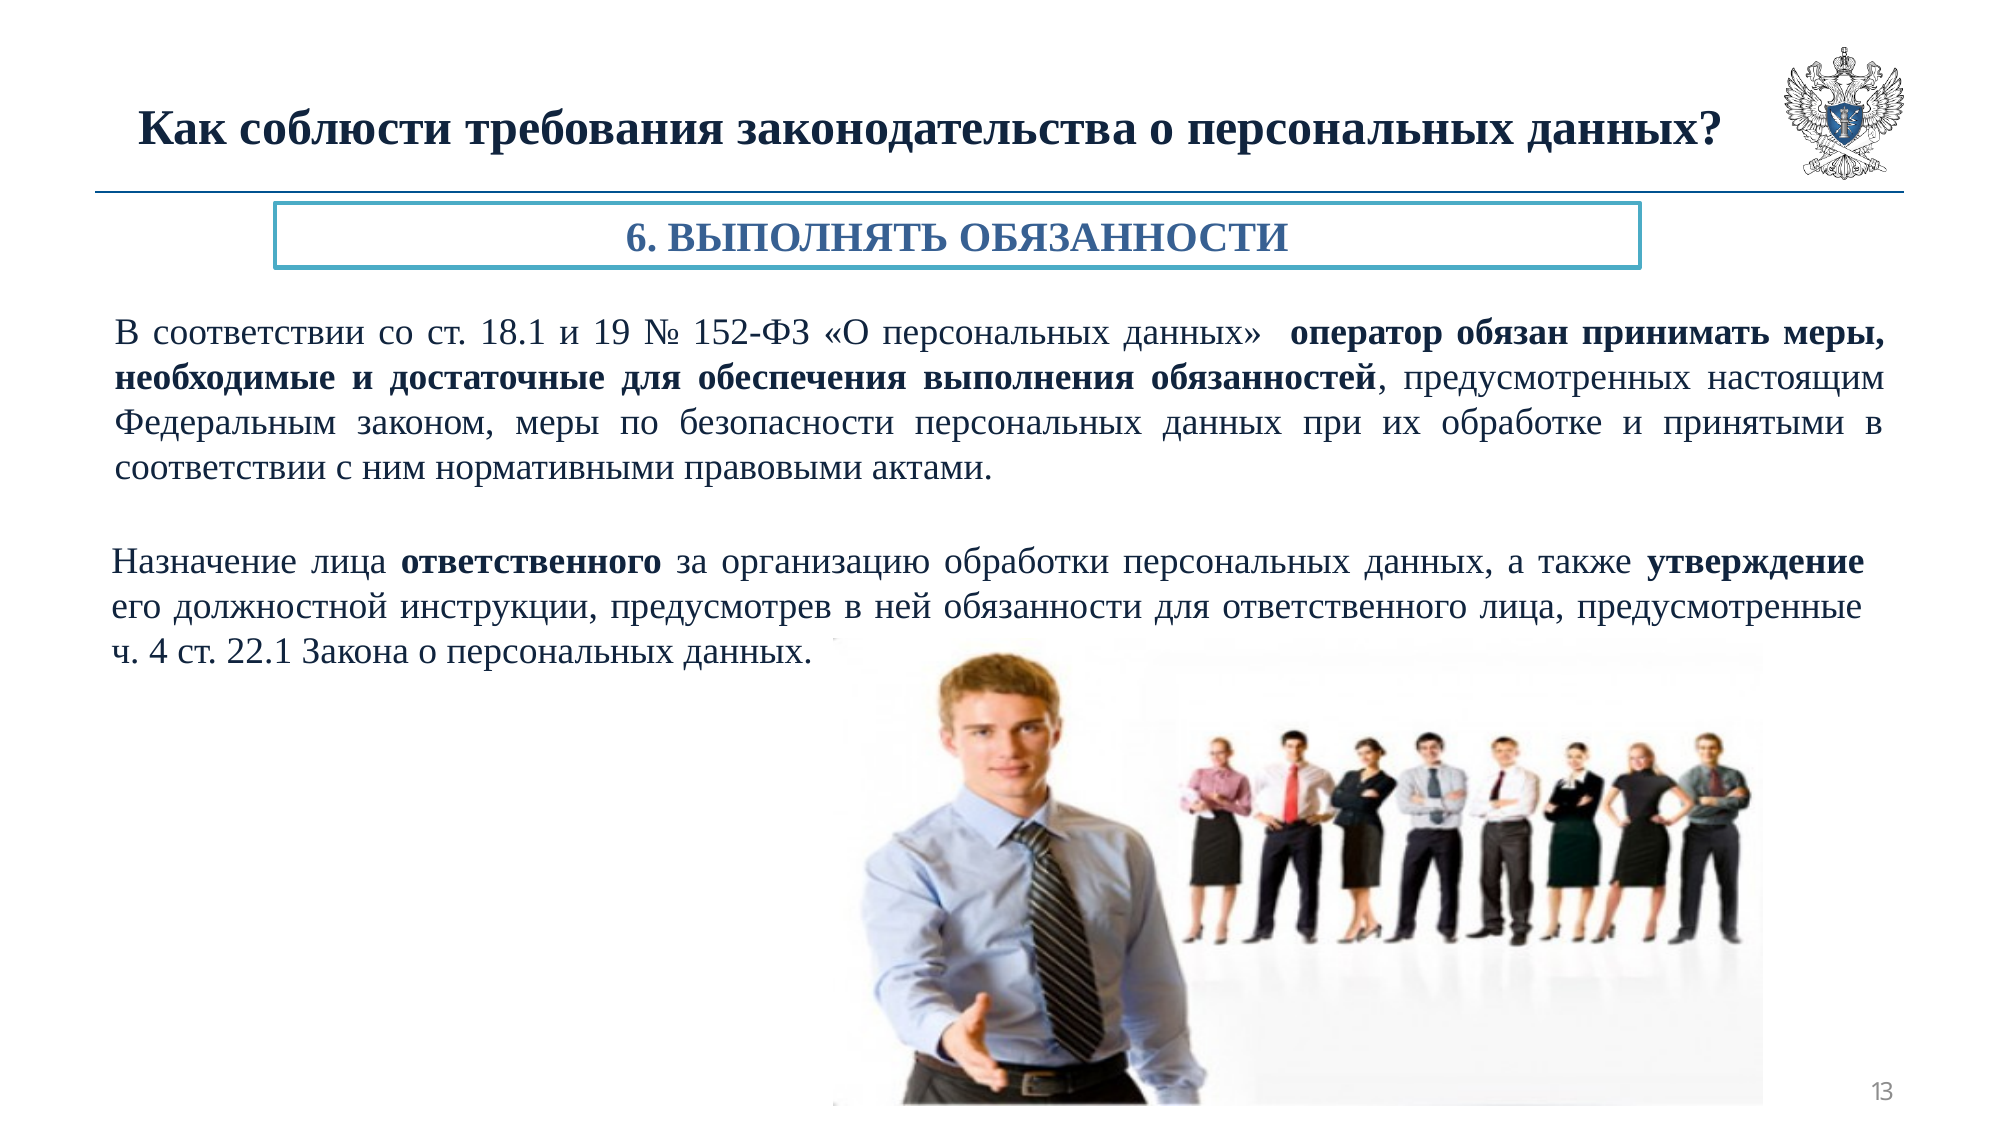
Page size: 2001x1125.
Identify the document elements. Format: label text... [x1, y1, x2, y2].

text_box Как соблюсти требования законодательства о персональных данных? [99, 87, 1763, 163]
text_box 6. ВЫПОЛНЯТЬ ОБЯЗАННОСТИ [273, 201, 1642, 270]
picture [1784, 47, 1904, 180]
text_box В соответствии со ст. 18.1 и 19 № 152-ФЗ «О персональных данных» оператор обязан принимать меры, необходимые и достаточные для обеспечения выполнения обязанностей, предусмотренных настоящим Федеральным законом, меры по безопасности персональных данных при их обработке и принятыми в соответствии с ним нормативными правовыми актами. [99, 299, 1900, 495]
slide_number 13 [1863, 1074, 1896, 1125]
text_box Назначение лица ответственного за организацию обработки персональных данных, а также утверждение его должностной инструкции, предусмотрев в ней обязанности для ответственного лица, предусмотренные ч. 4 ст. 22.1 Закона о персональных данных. [96, 528, 1880, 679]
picture [833, 638, 1763, 1106]
